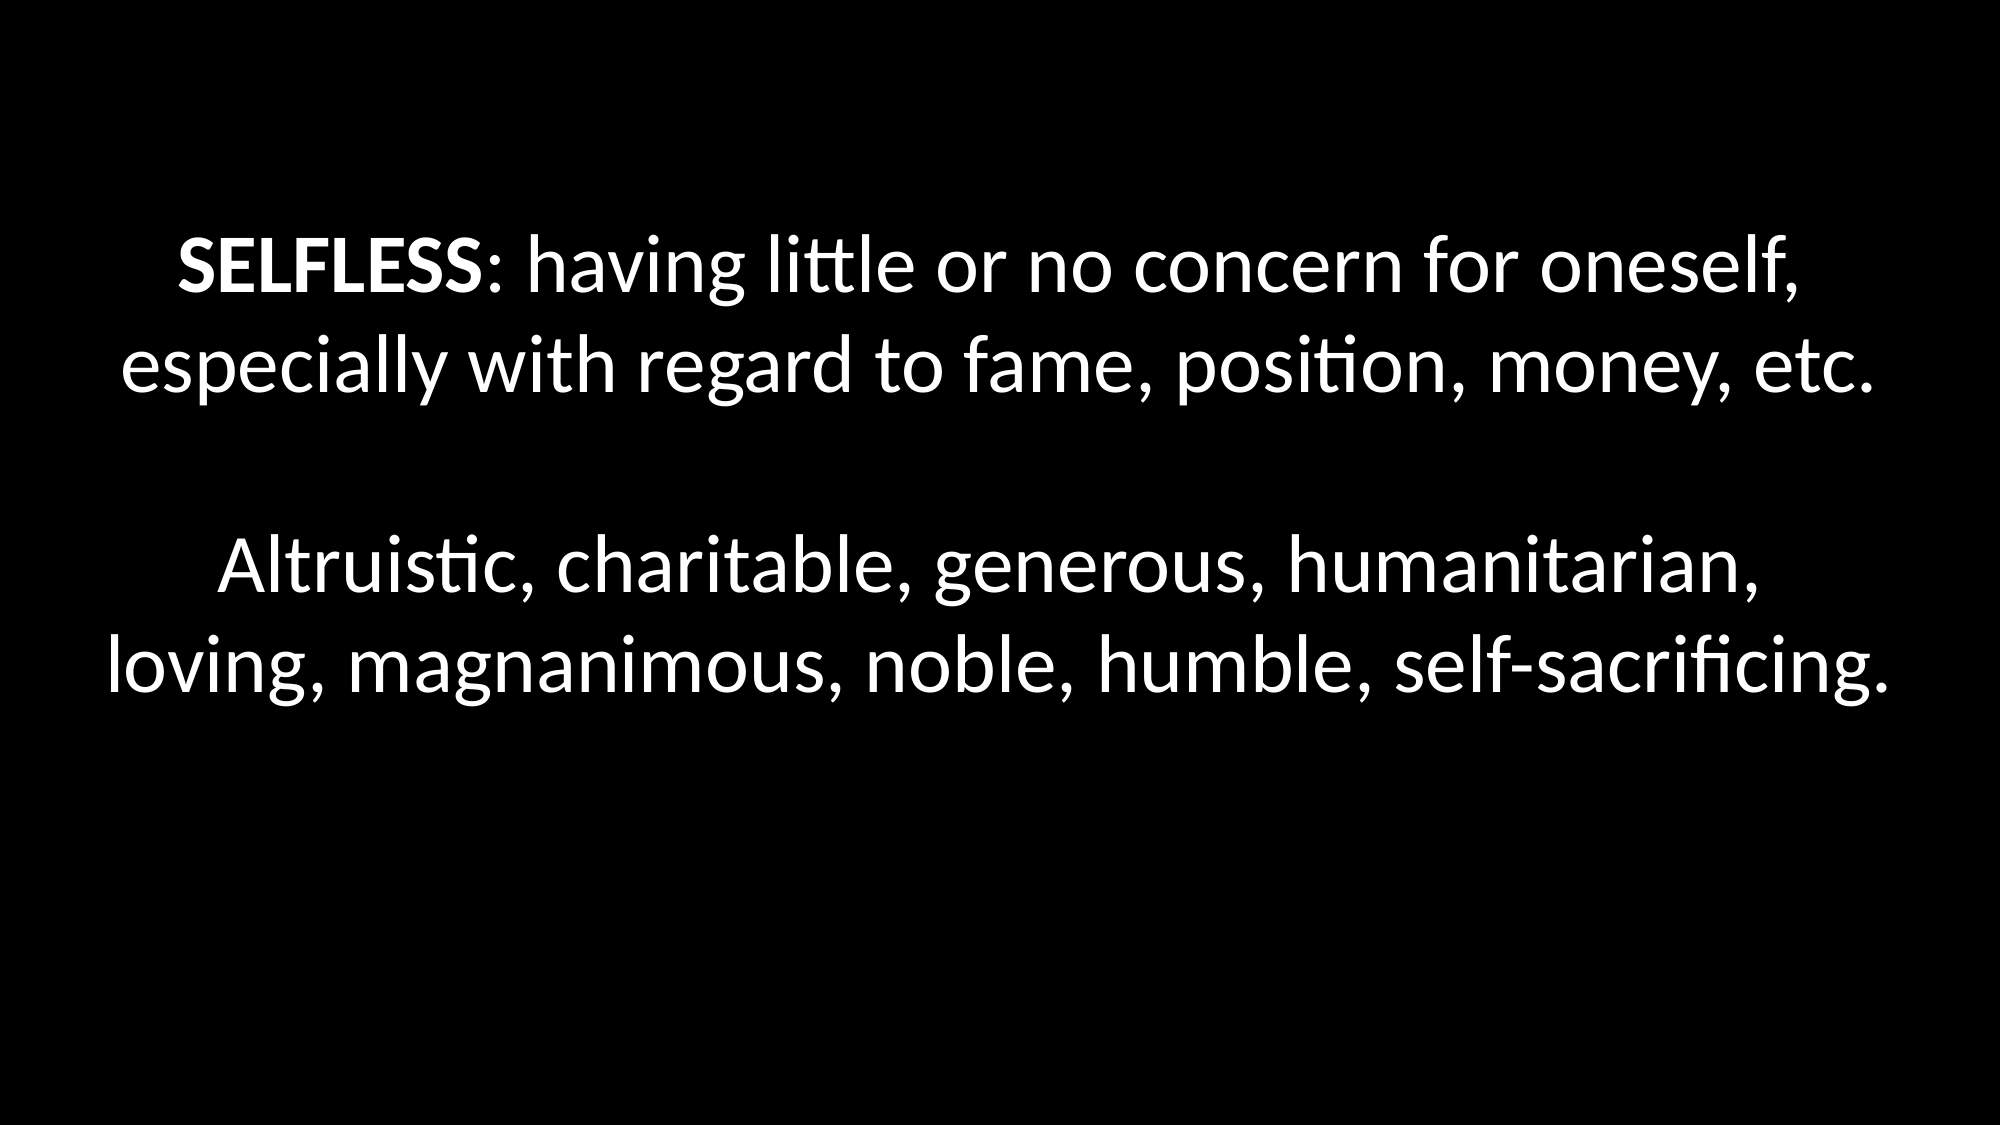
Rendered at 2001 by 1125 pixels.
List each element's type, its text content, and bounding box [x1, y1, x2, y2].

text_box SELFLESS: having little or no concern for oneself, especially with regard to fame, position, money, etc. Altruistic, charitable, generous, humanitarian, loving, magnanimous, noble, humble, self-sacrificing. [90, 201, 1910, 917]
